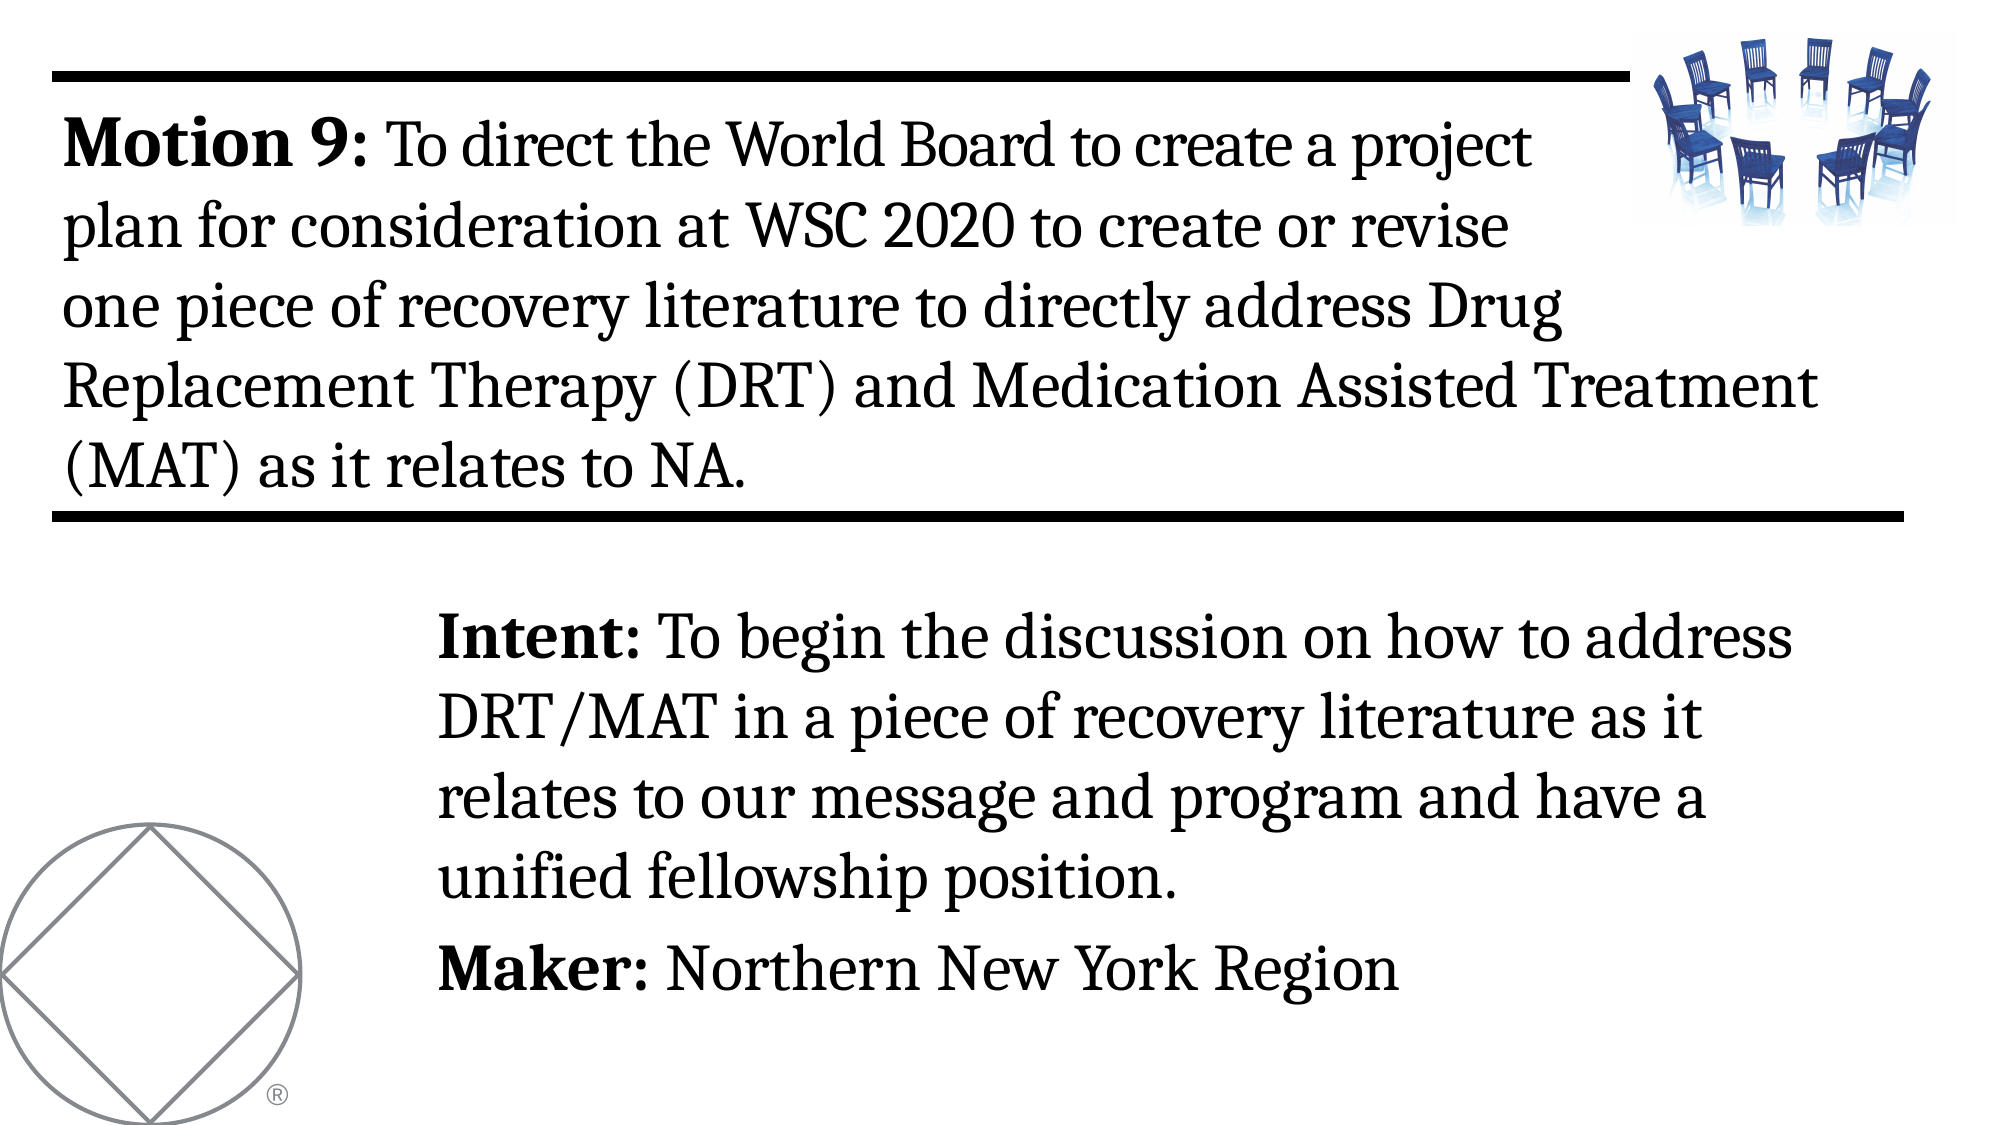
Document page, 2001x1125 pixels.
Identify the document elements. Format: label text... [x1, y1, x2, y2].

picture [1630, 30, 1957, 226]
text_box Intent: To begin the discussion on how to address DRT/MAT in a piece of recovery literature as it relates to our message and program and have a unified fellowship position. Maker: Northern New York Region [431, 602, 1856, 993]
text_box Motion 9: To direct the World Board to create a project plan for consideration at WSC 2020 to create or revise one piece of recovery literature to directly address Drug Replacement Therapy (DRT) and Medication Assisted Treatment (MAT) as it relates to NA. [56, 117, 1904, 477]
